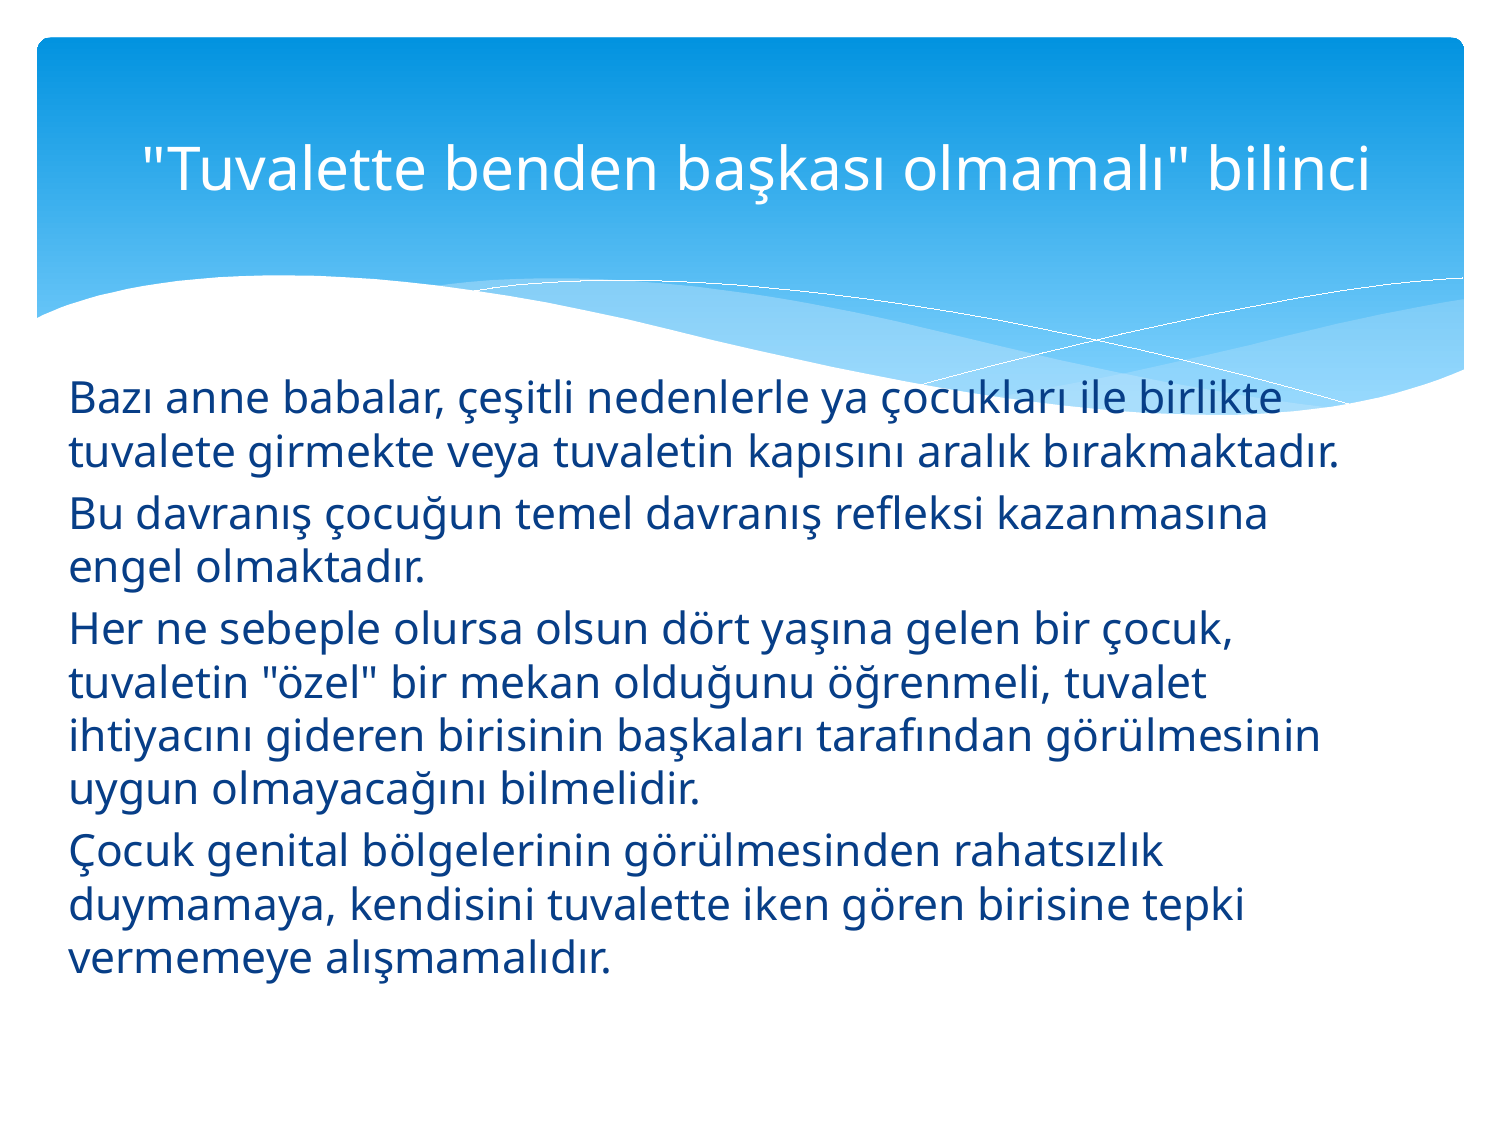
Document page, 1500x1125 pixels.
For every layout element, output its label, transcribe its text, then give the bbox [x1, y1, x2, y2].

title "Tuvalette benden başkası olmamalı" bilinci [75, 90, 1425, 315]
list Bazı anne babalar, çeşitli nedenlerle ya çocukları ile birlikte tuvalete girmekte veya tuvaletin kapısını aralık bırakmaktadır. Bu davranış çocuğun temel davranış refleksi kazanmasına engel olmaktadır. Her ne sebeple olursa olsun dört yaşına gelen bir çocuk, tuvaletin "özel" bir mekan olduğunu öğrenmeli, tuvalet ihtiyacını gideren birisinin başkaları tarafından görülmesinin uygun olmayacağını bilmelidir. Çocuk genital bölgelerinin görülmesinden rahatsızlık duymamaya, kendisini tuvalette iken gören birisine tepki vermemeye alışmamalıdır. [53, 361, 1359, 1005]
